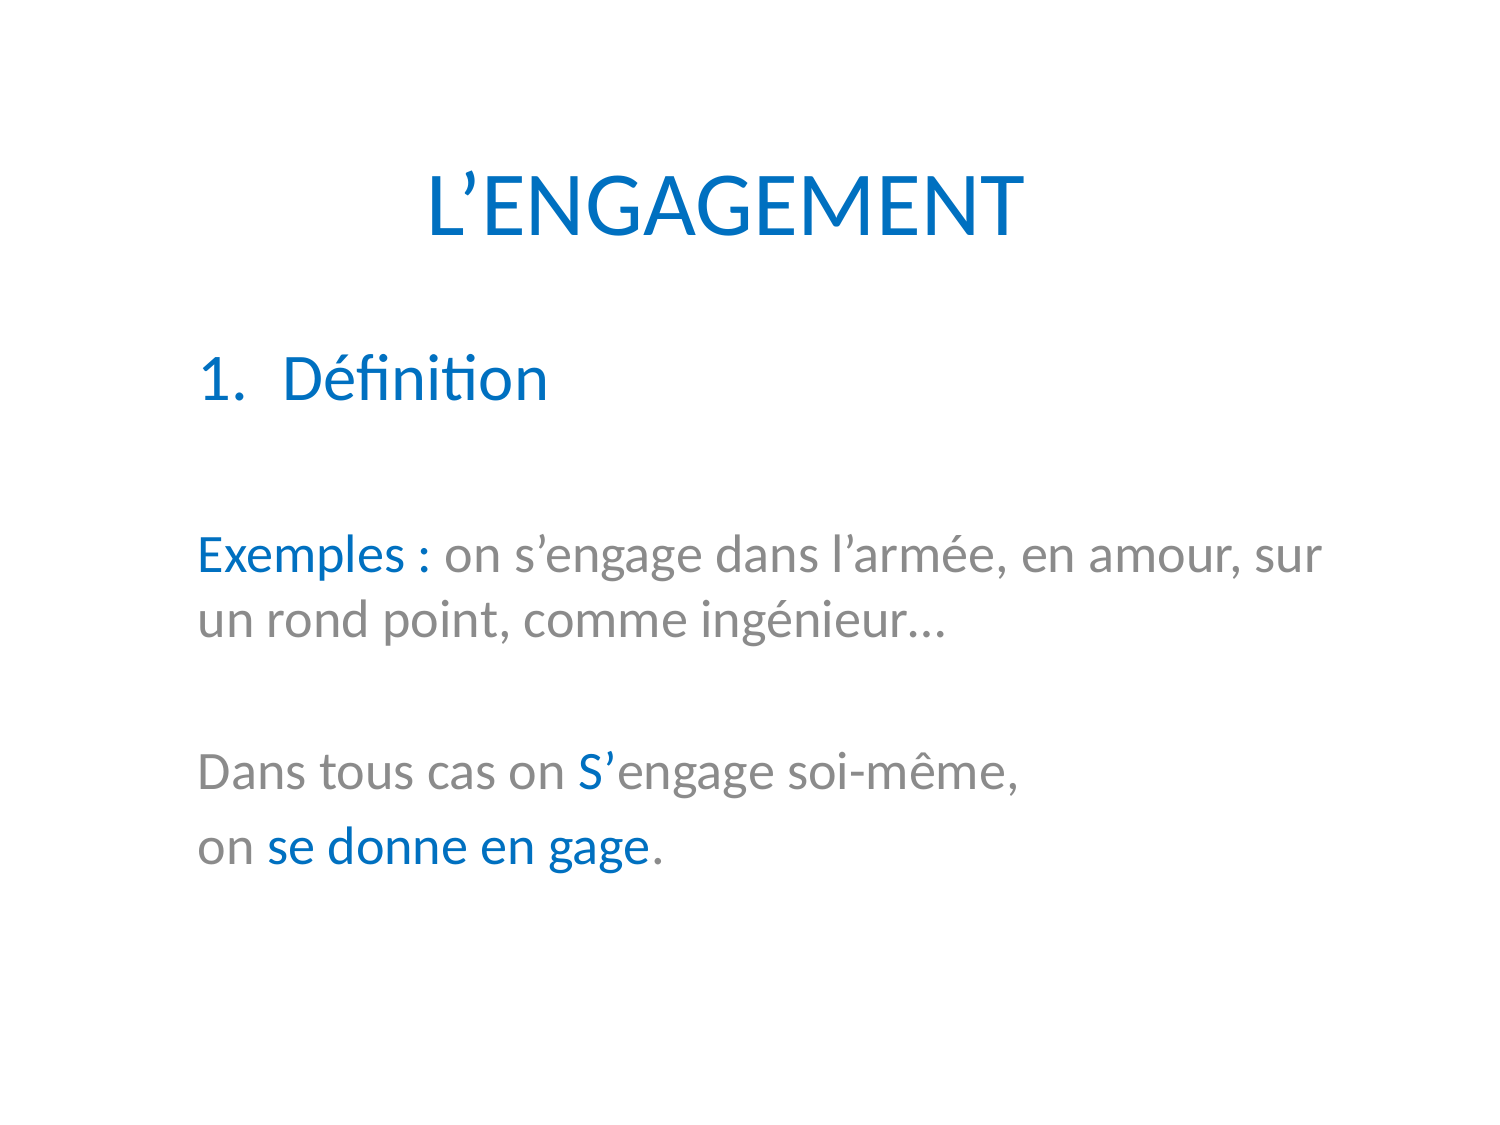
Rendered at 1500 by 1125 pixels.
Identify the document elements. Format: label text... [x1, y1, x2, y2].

subtitle Définition Exemples : on s’engage dans l’armée, en amour, sur un rond point, comme ingénieur… Dans tous cas on S’engage soi-même, on se donne en gage. [183, 326, 1365, 1024]
title L’ENGAGEMENT [88, 78, 1364, 320]
